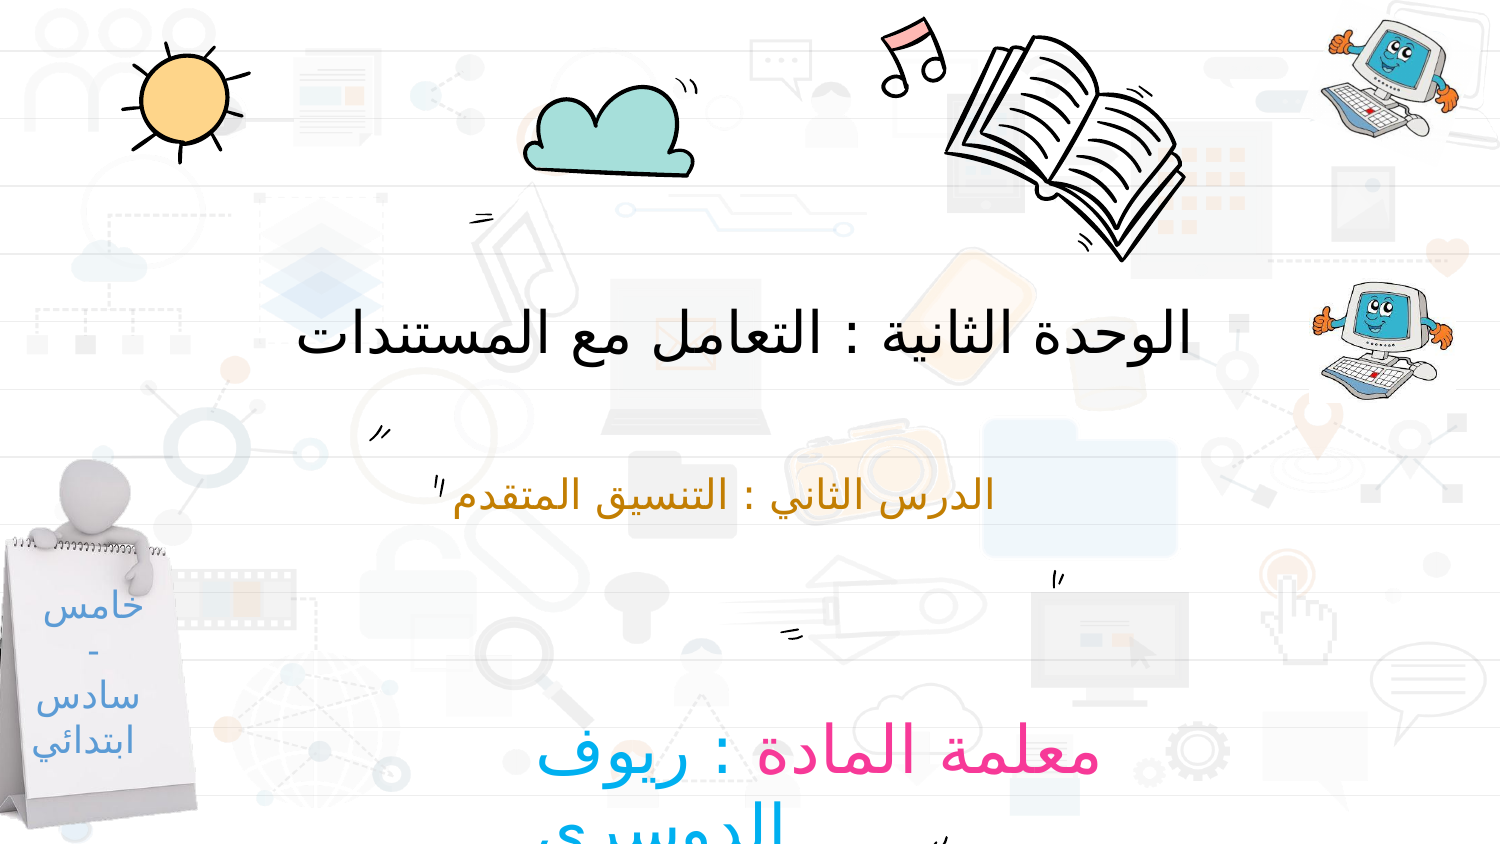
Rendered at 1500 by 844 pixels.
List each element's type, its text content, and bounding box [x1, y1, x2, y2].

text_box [923, 835, 949, 844]
title الوحدة الثانية : التعامل مع المستندات [114, 141, 1376, 381]
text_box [468, 213, 495, 224]
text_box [519, 77, 699, 178]
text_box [1052, 569, 1065, 589]
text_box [779, 628, 804, 641]
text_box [434, 474, 445, 498]
text_box الدرس الثاني : التنسيق المتقدم [310, 439, 1138, 533]
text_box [877, 16, 947, 99]
picture [0, 0, 1500, 844]
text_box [943, 34, 1187, 263]
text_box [120, 41, 252, 165]
text_box معلمة المادة : ريوف الدوسري [521, 698, 1311, 844]
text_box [368, 424, 392, 442]
